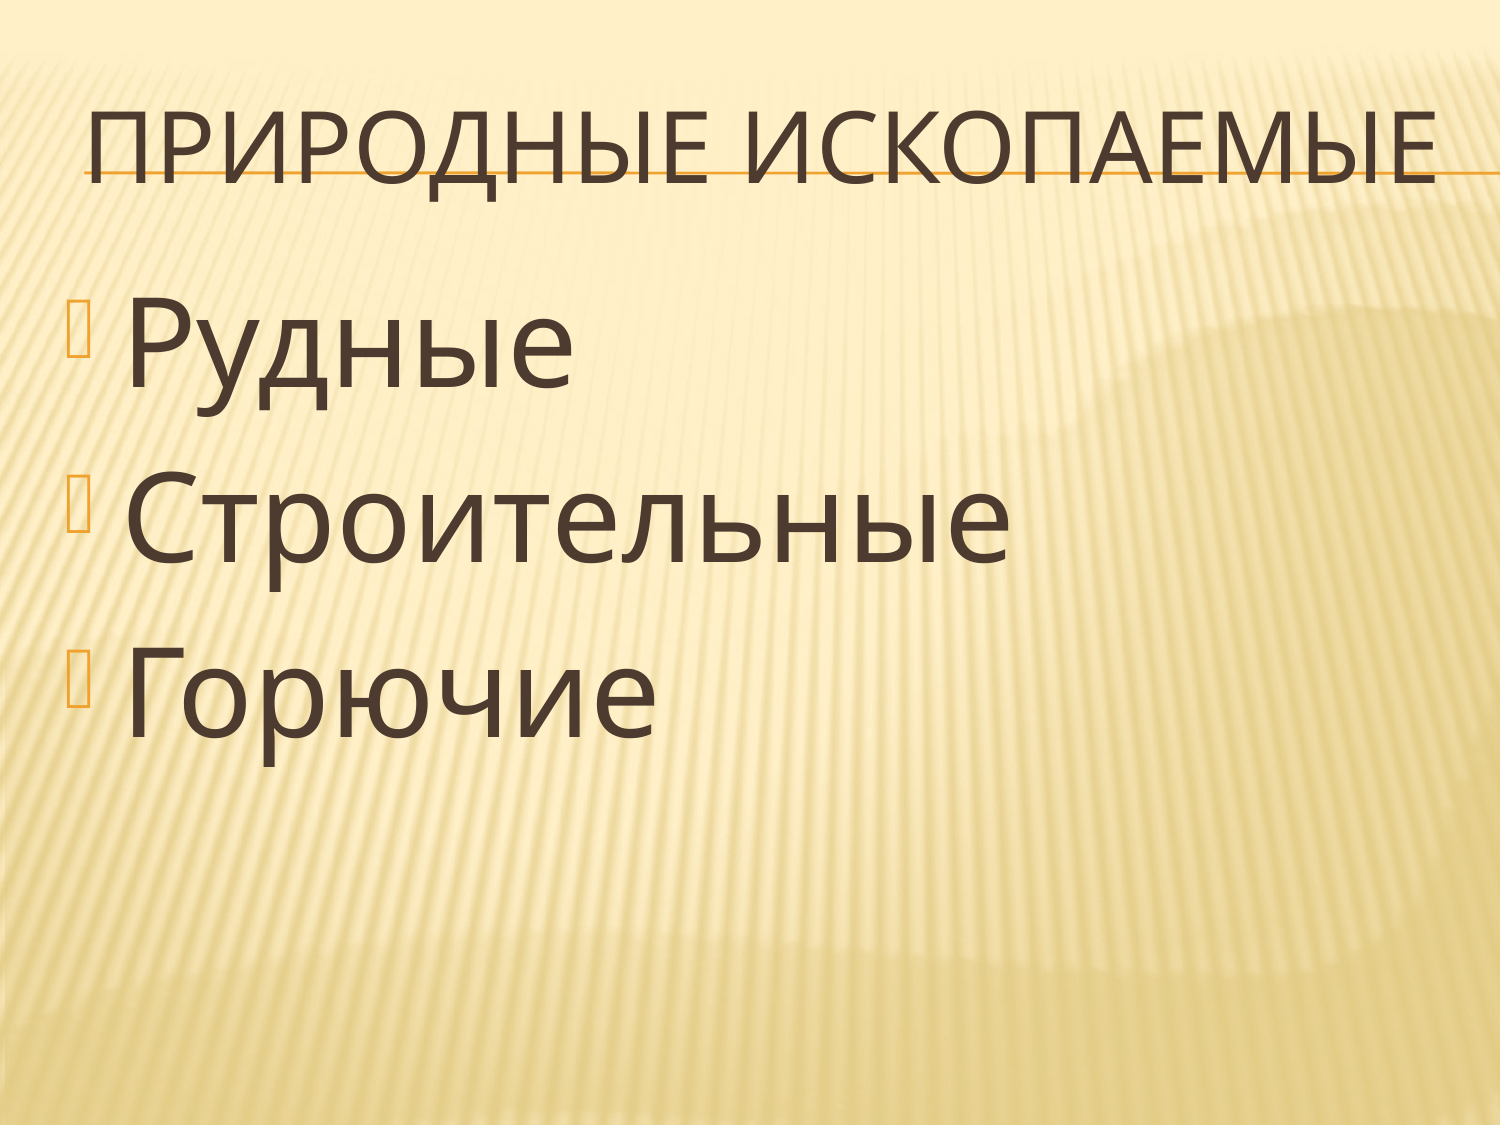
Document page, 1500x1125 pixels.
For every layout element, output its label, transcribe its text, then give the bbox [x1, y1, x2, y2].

list Рудные Строительные Горючие [50, 254, 1475, 998]
title Природные ископаемые [50, 75, 1475, 213]
